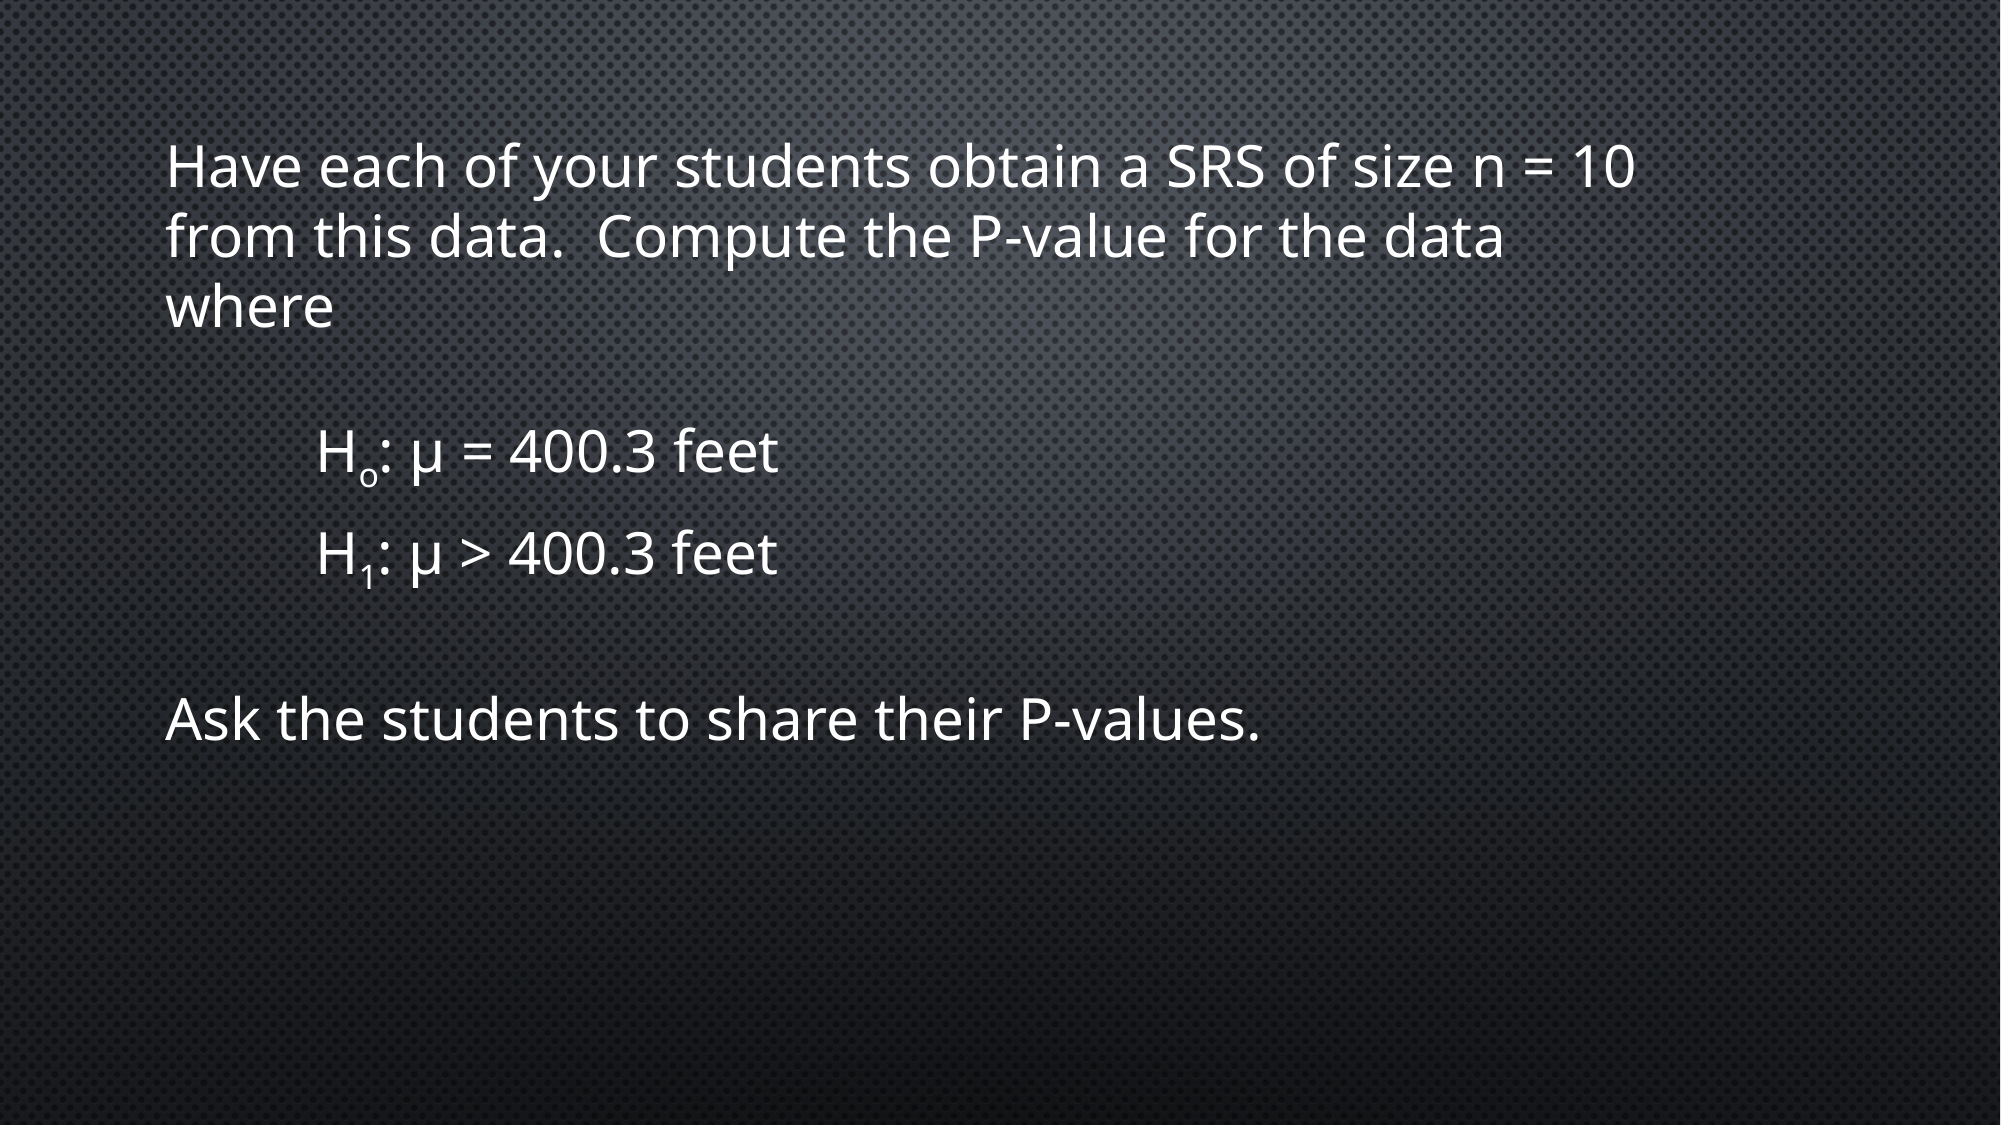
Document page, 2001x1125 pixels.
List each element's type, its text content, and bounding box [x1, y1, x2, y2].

text_box Have each of your students obtain a SRS of size n = 10 from this data. Compute the P-value for the data where Ho: µ = 400.3 feet H1: µ > 400.3 feet Ask the students to share their P-values. [150, 121, 1700, 760]
